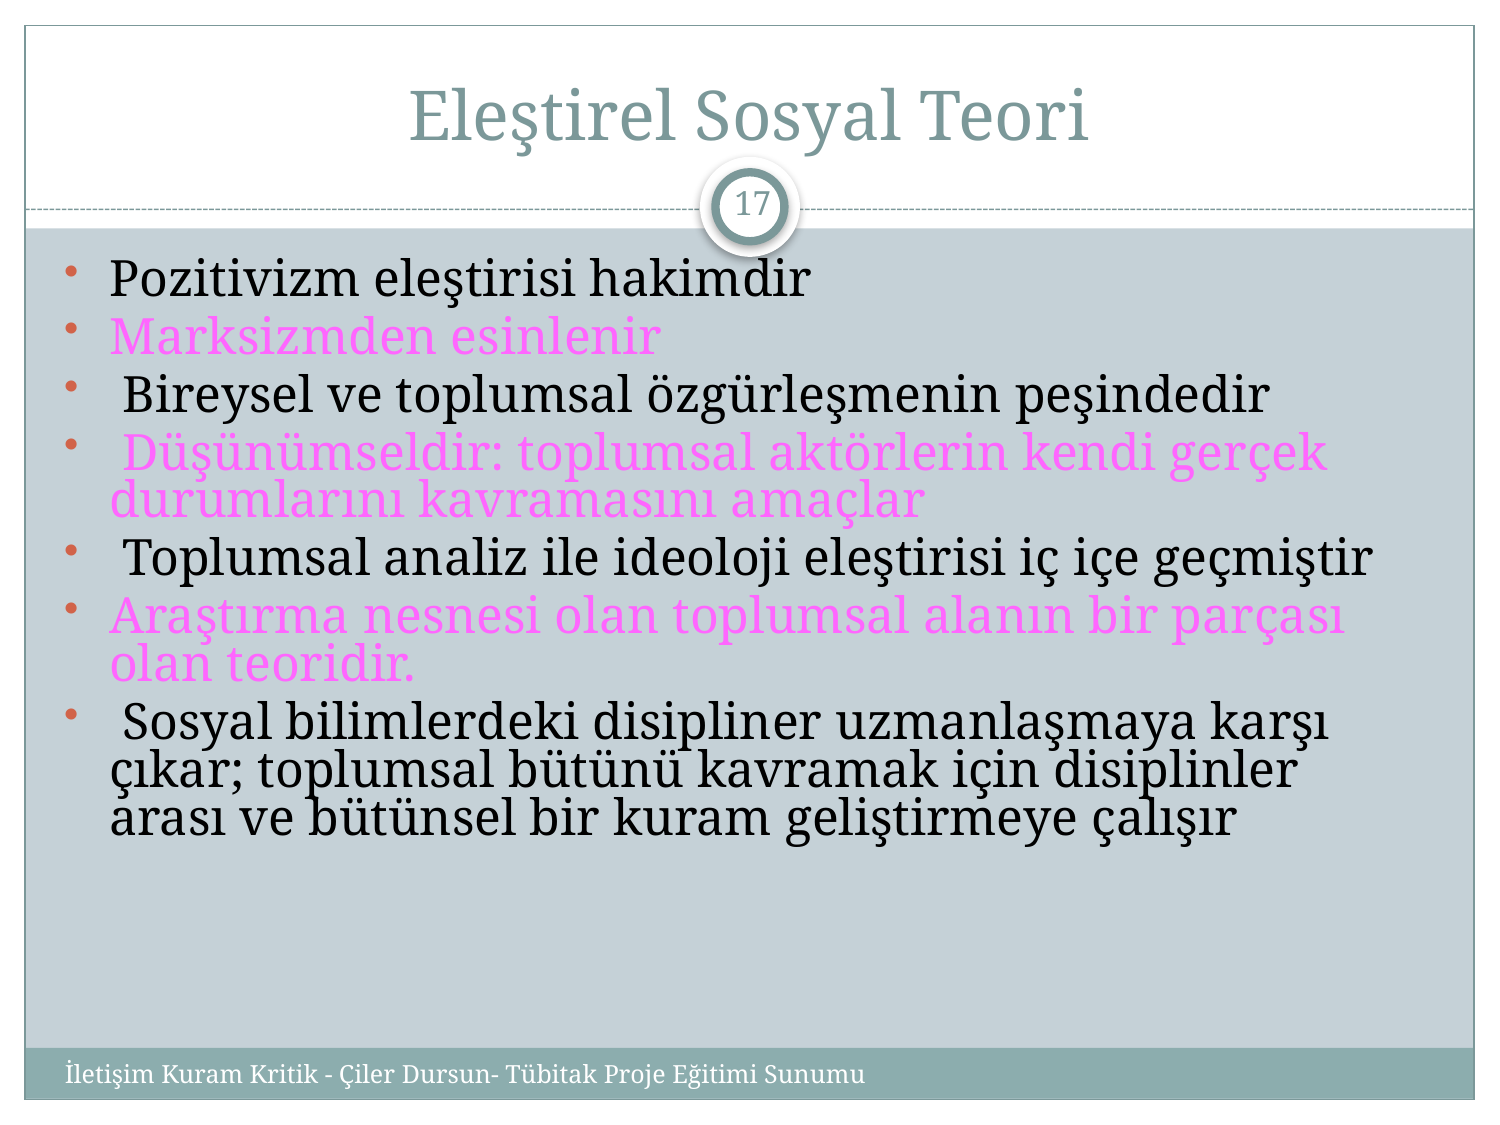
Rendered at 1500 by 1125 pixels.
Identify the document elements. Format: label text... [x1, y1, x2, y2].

footer İletişim Kuram Kritik - Çiler Dursun- Tübitak Proje Eğitimi Sunumu [50, 1051, 1500, 1112]
title Eleştirel Sosyal Teori [49, 37, 1450, 162]
slide_number 17 [715, 168, 791, 241]
list Pozitivizm eleştirisi hakimdir Marksizmden esinlenir Bireysel ve toplumsal özgürleşmenin peşindedir Düşünümseldir: toplumsal aktörlerin kendi gerçek durumlarını kavramasını amaçlar Toplumsal analiz ile ideoloji eleştirisi iç içe geçmiştir Araştırma nesnesi olan toplumsal alanın bir parçası olan teoridir. Sosyal bilimlerdeki disipliner uzmanlaşmaya karşı çıkar; toplumsal bütünü kavramak için disiplinler arası ve bütünsel bir kuram geliştirmeye çalışır [49, 250, 1445, 1001]
